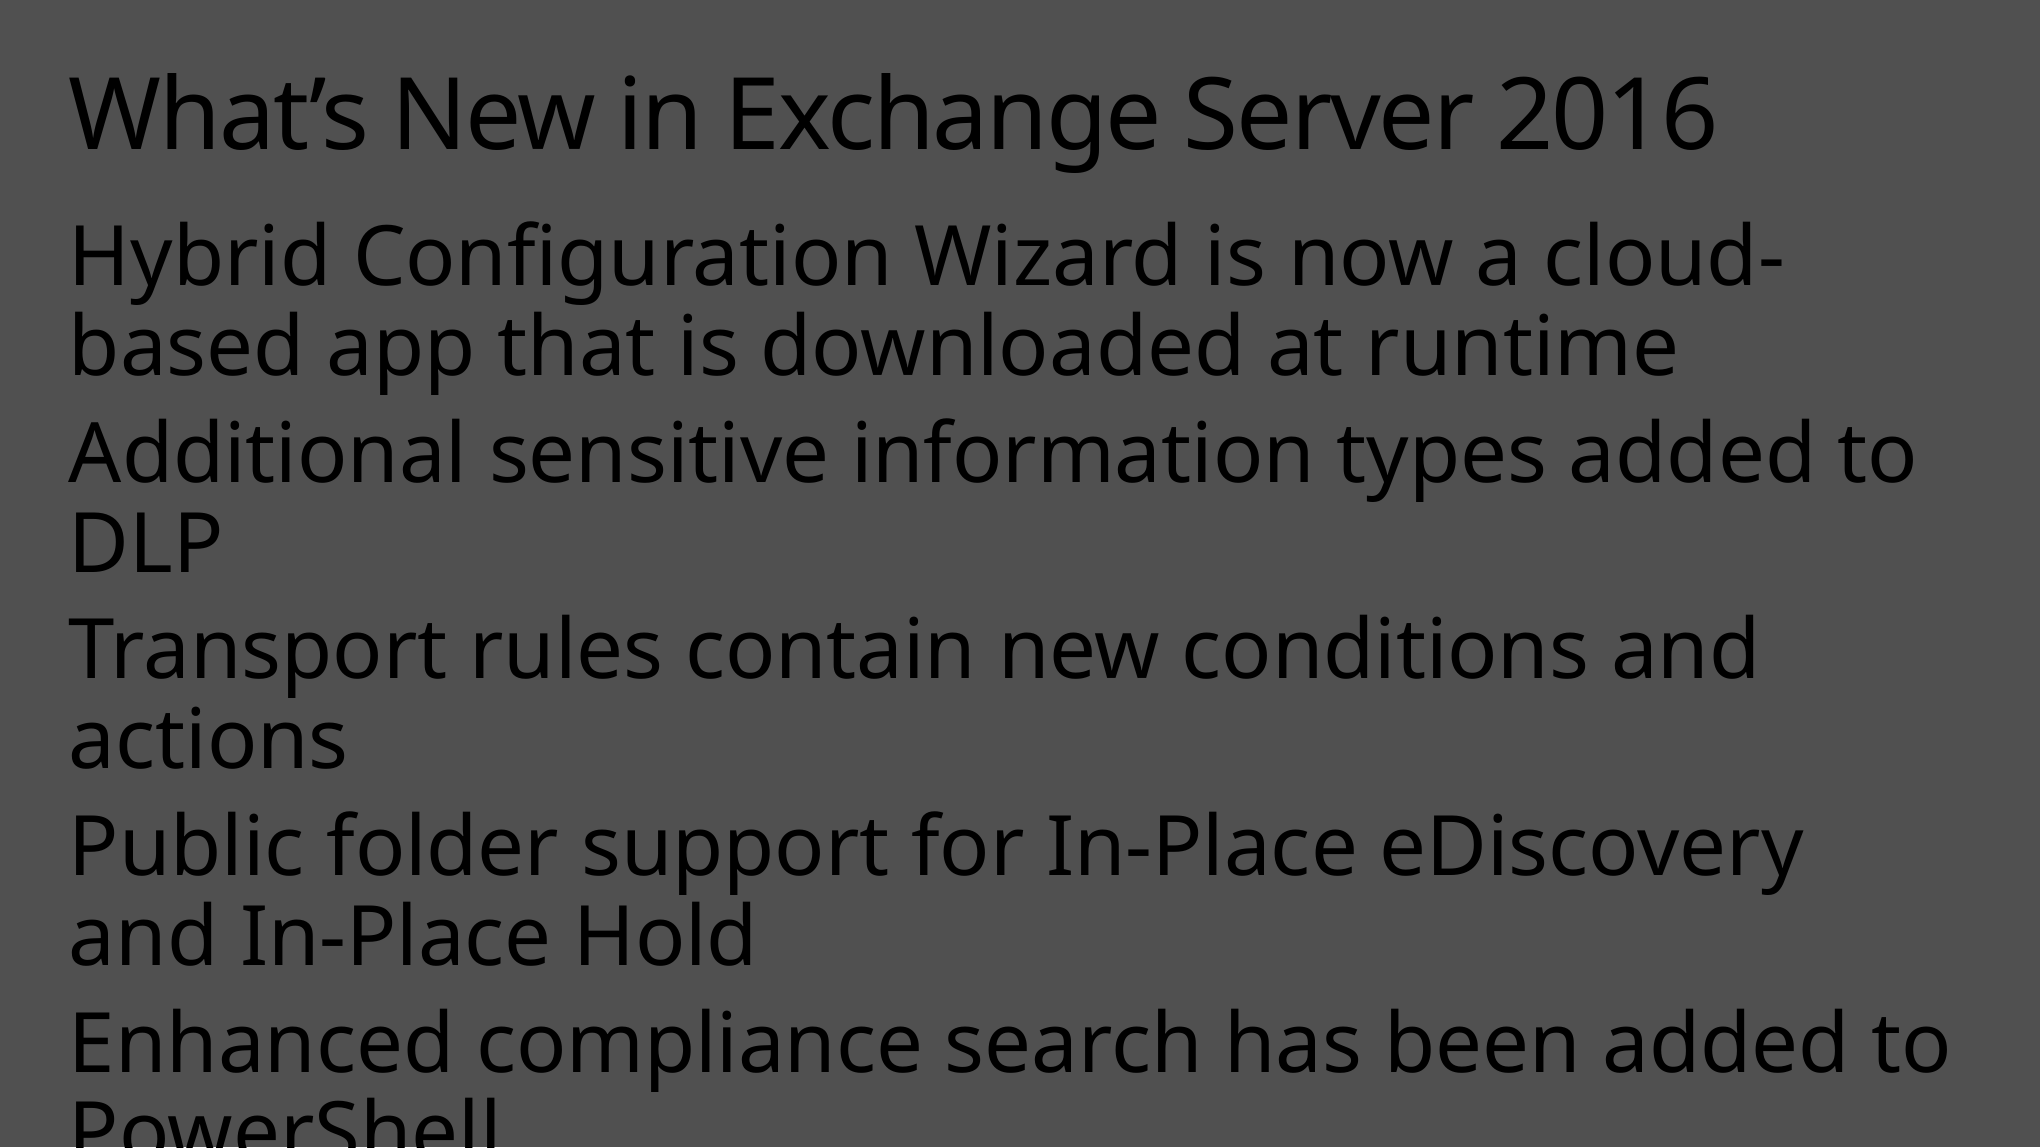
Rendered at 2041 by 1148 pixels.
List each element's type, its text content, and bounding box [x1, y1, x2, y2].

list Hybrid Configuration Wizard is now a cloud-based app that is downloaded at runtime Additional sensitive information types added to DLP Transport rules contain new conditions and actions Public folder support for In-Place eDiscovery and In-Place Hold Enhanced compliance search has been added to PowerShell [45, 198, 1996, 1038]
title What’s New in Exchange Server 2016 [45, 48, 1996, 198]
